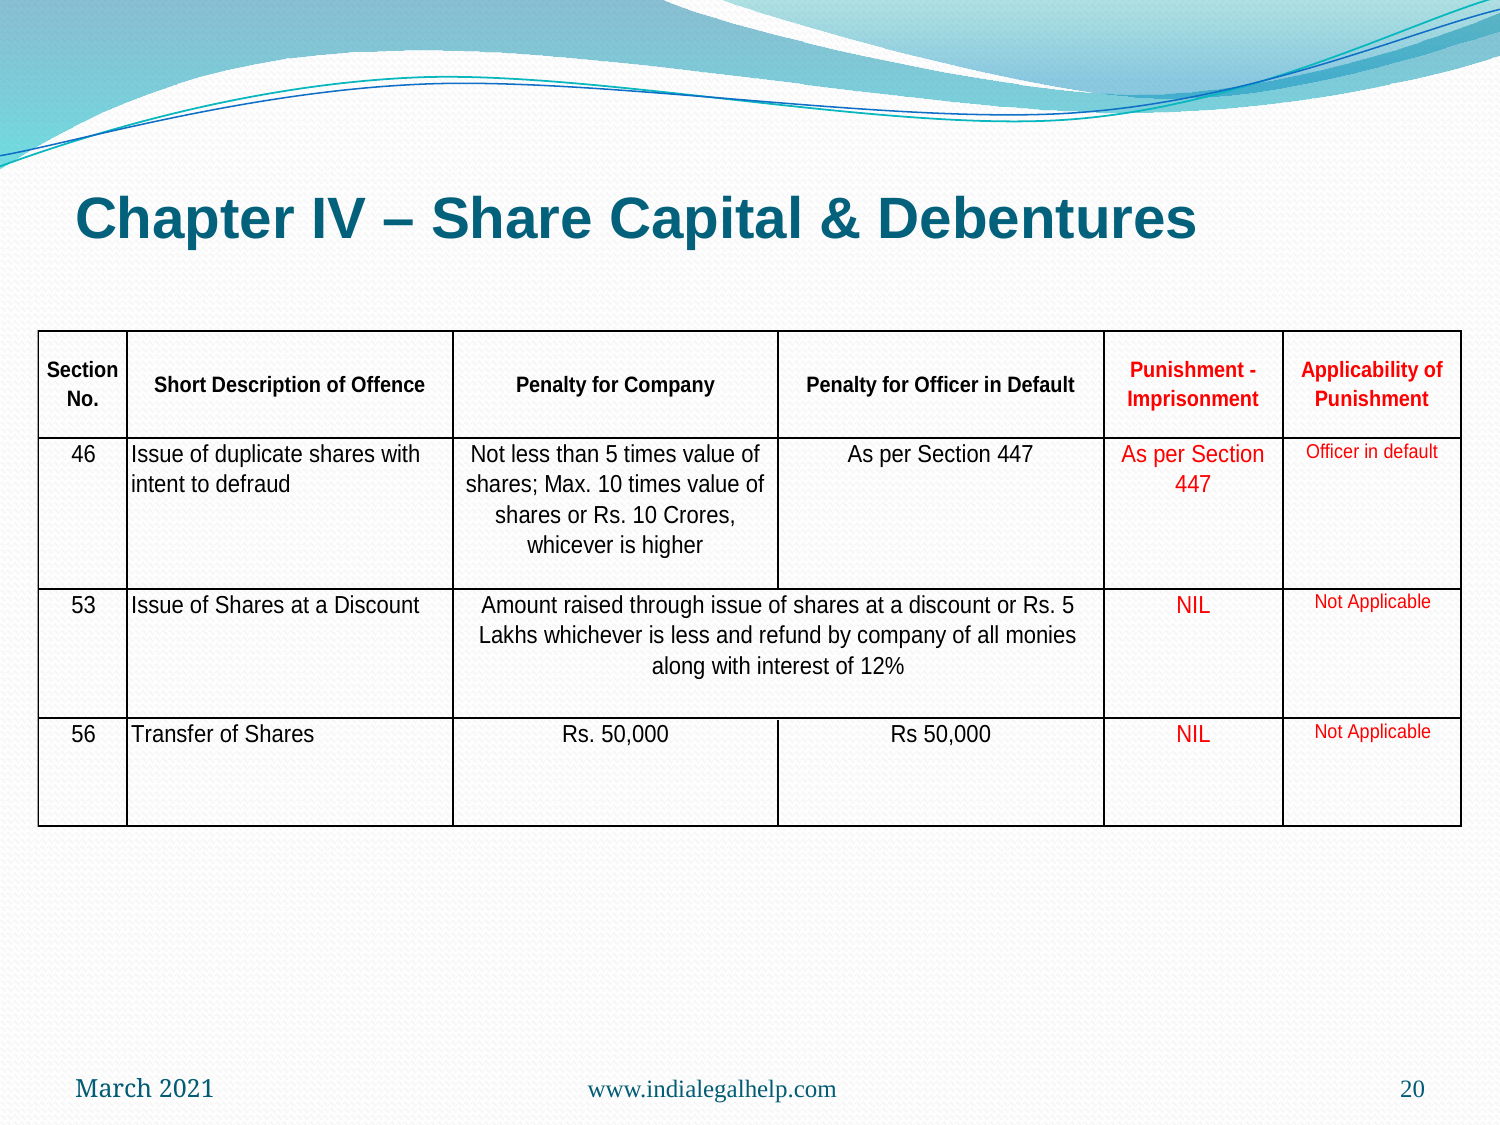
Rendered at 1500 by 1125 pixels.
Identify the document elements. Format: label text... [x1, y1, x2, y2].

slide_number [75, 1042, 425, 1103]
title Chapter IV – Share Capital & Debentures [75, 115, 1425, 250]
slide_number 20 [1299, 1042, 1425, 1103]
picture [37, 329, 1463, 828]
footer www.indialegalhelp.com [437, 1042, 988, 1103]
